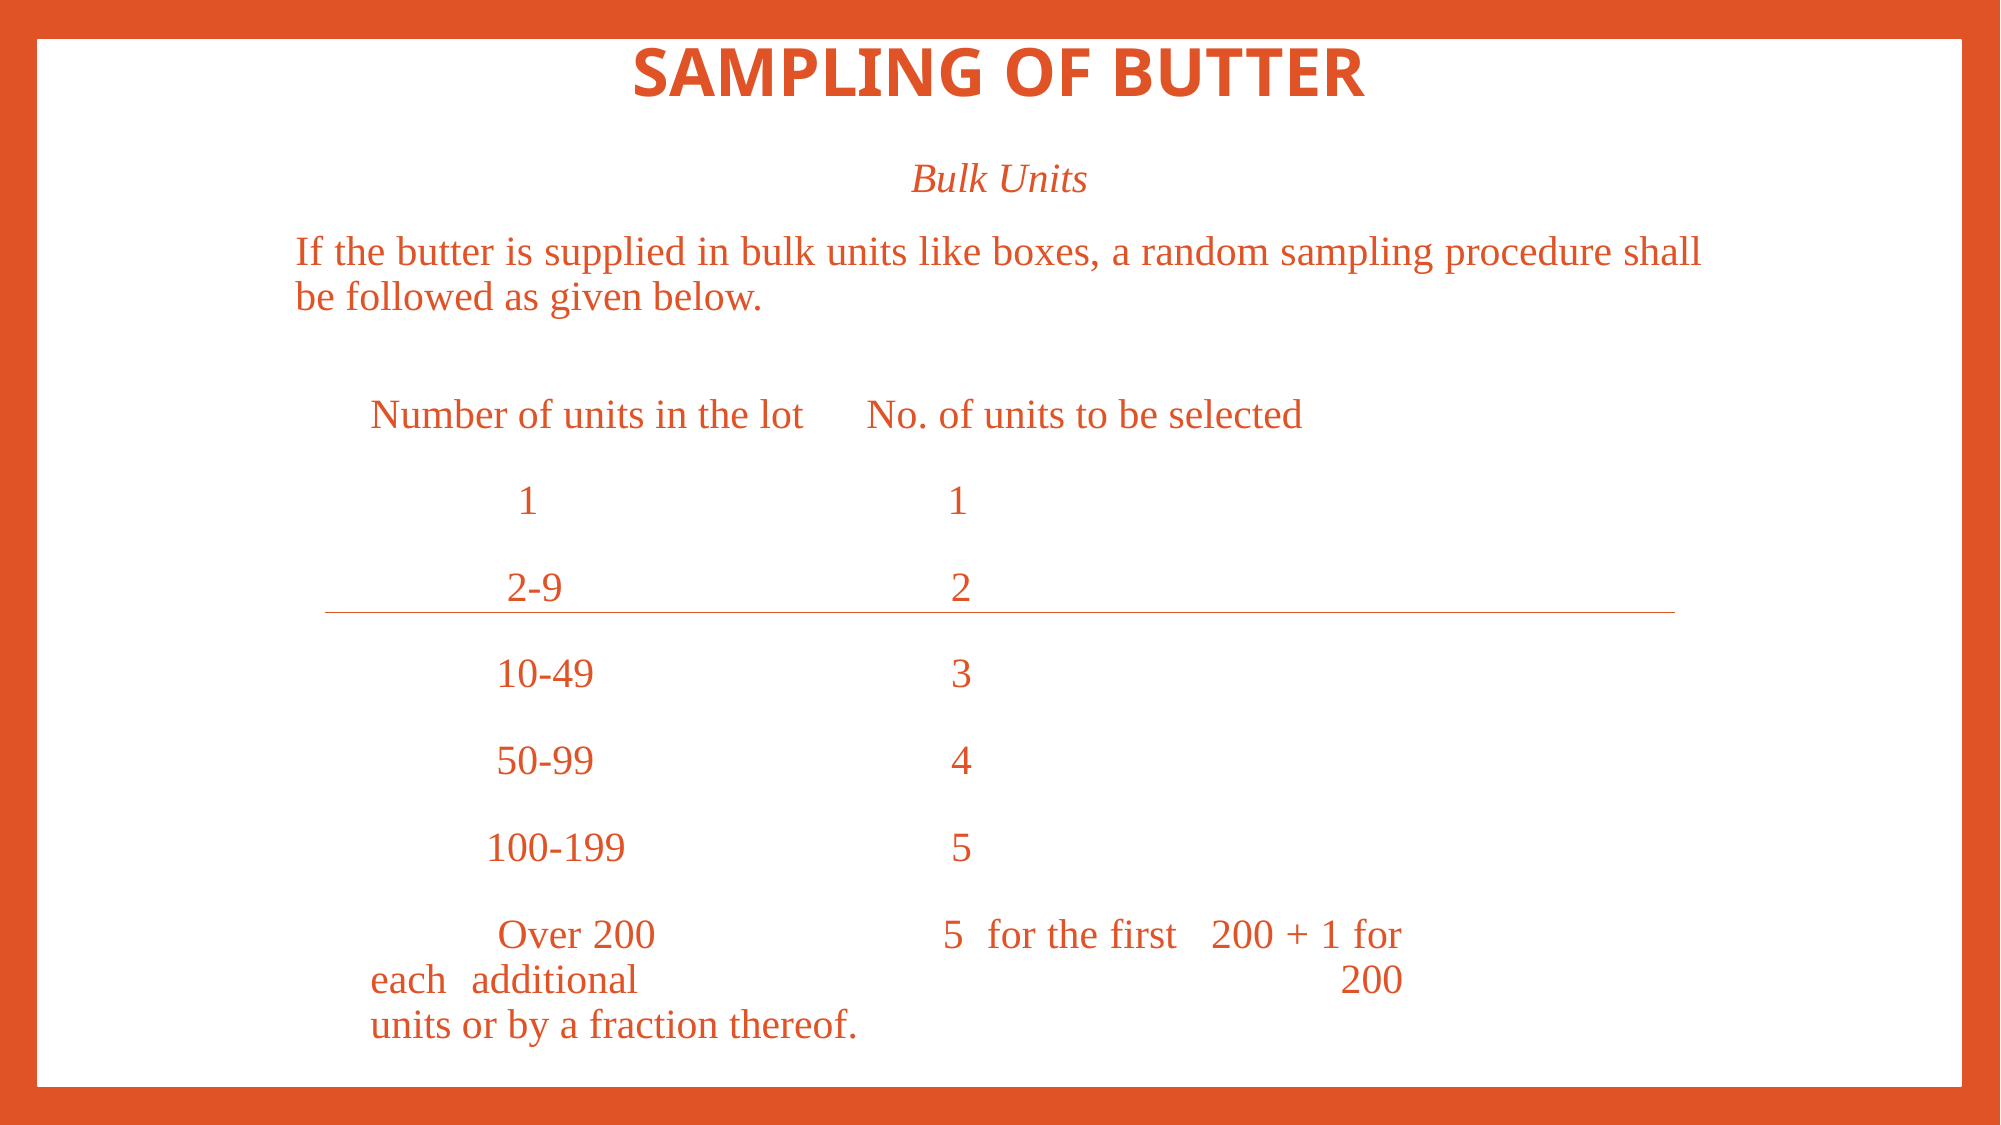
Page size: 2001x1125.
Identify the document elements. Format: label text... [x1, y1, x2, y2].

subtitle Bulk Units If the butter is supplied in bulk units like boxes, a random sampling procedure shall be followed as given below. Number of units in the lot No. of units to be selected 1 1 2-9 2 10-49 3 50-99 4 100-199 5 Over 200 5 for the first 200 + 1 for each additional 200 units or by a fraction thereof. [280, 118, 1719, 1091]
title Sampling of butter [182, 34, 1818, 118]
